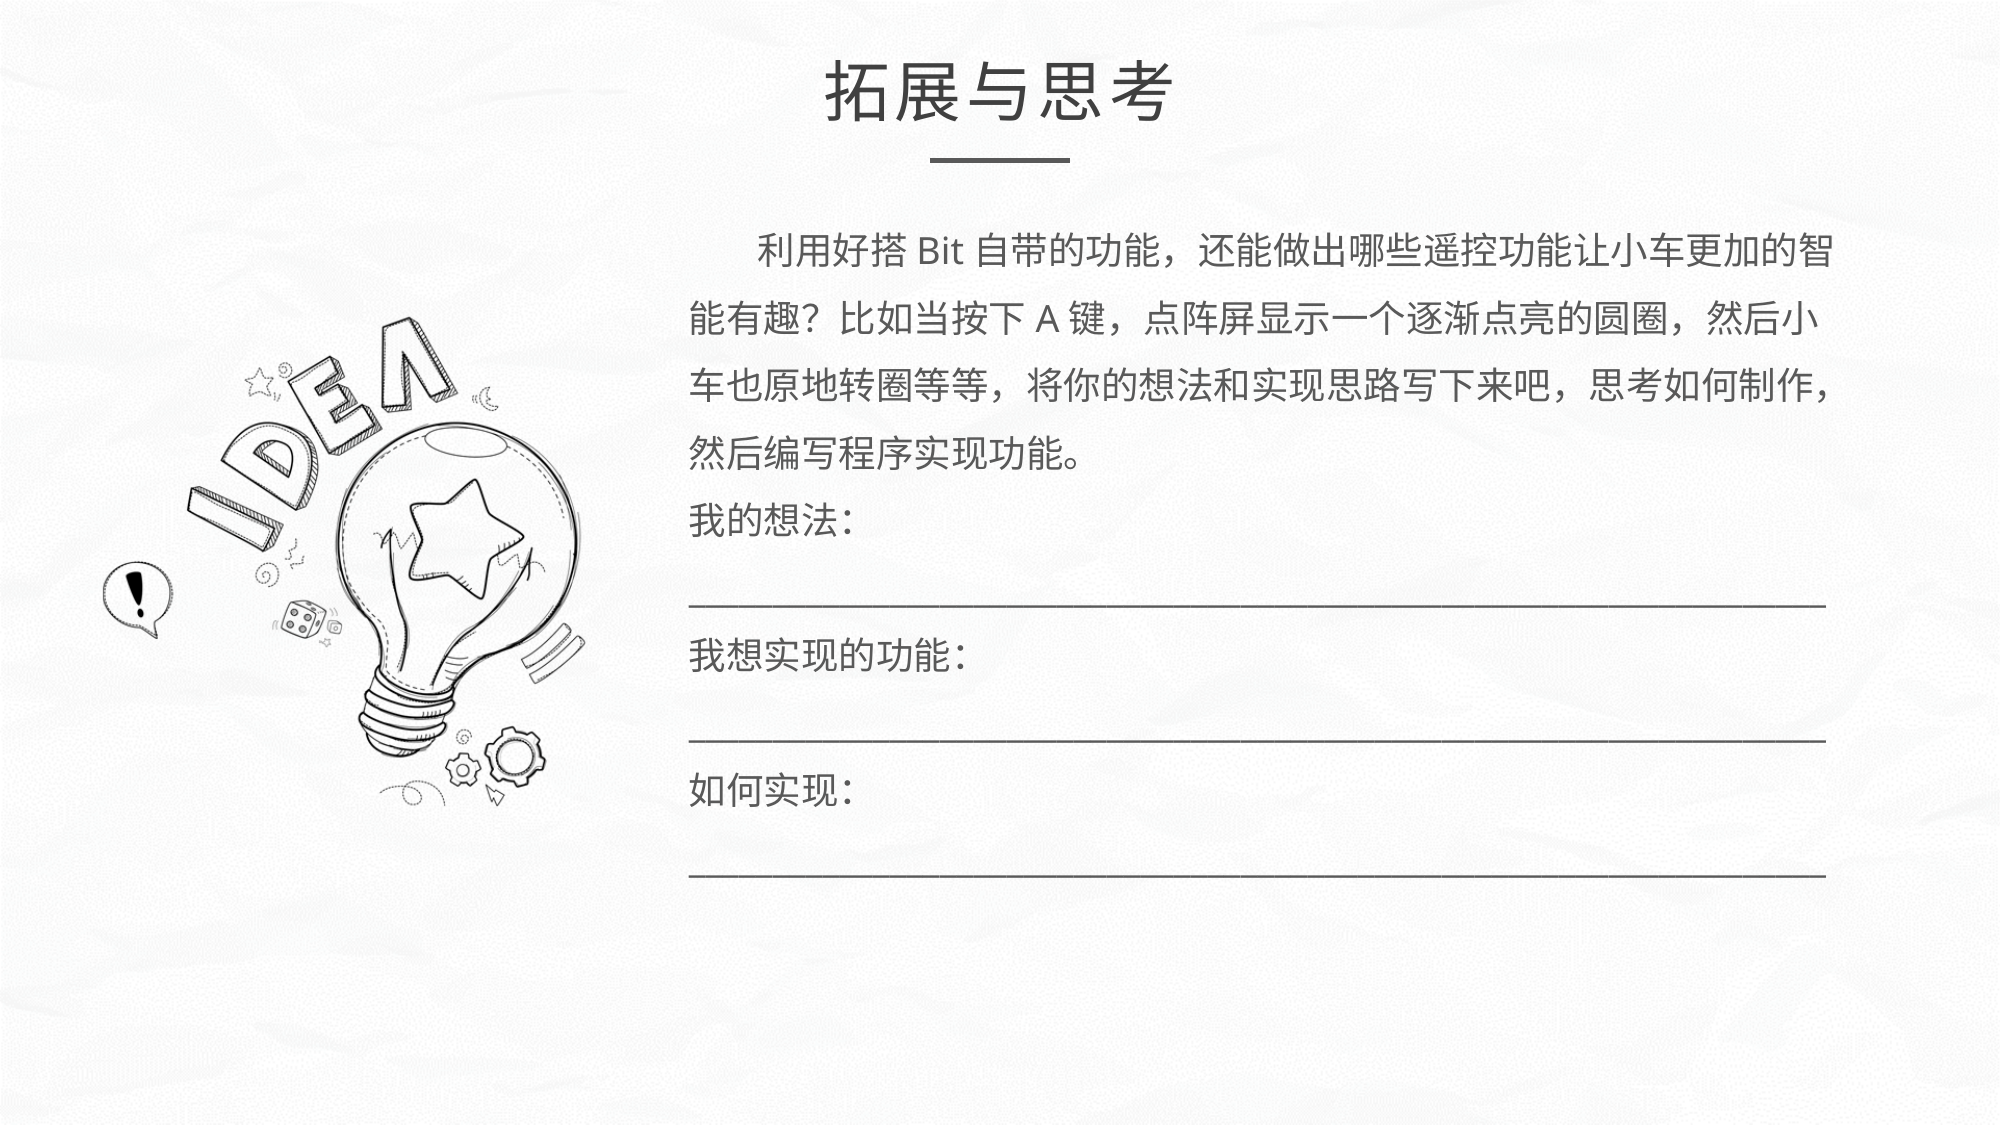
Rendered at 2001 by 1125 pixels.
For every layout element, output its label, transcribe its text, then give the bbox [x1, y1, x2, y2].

text_box 利用好搭Bit自带的功能，还能做出哪些遥控功能让小车更加的智能有趣？比如当按下A键，点阵屏显示一个逐渐点亮的圆圈，然后小车也原地转圈等等，将你的想法和实现思路写下来吧，思考如何制作，然后编写程序实现功能。 我的想法：____________________________________________________________________ 我想实现的功能：____________________________________________________________________ 如何实现：____________________________________________________________________ [674, 197, 1859, 887]
text_box 拓展与思考 [717, 44, 1283, 136]
picture [59, 255, 675, 870]
